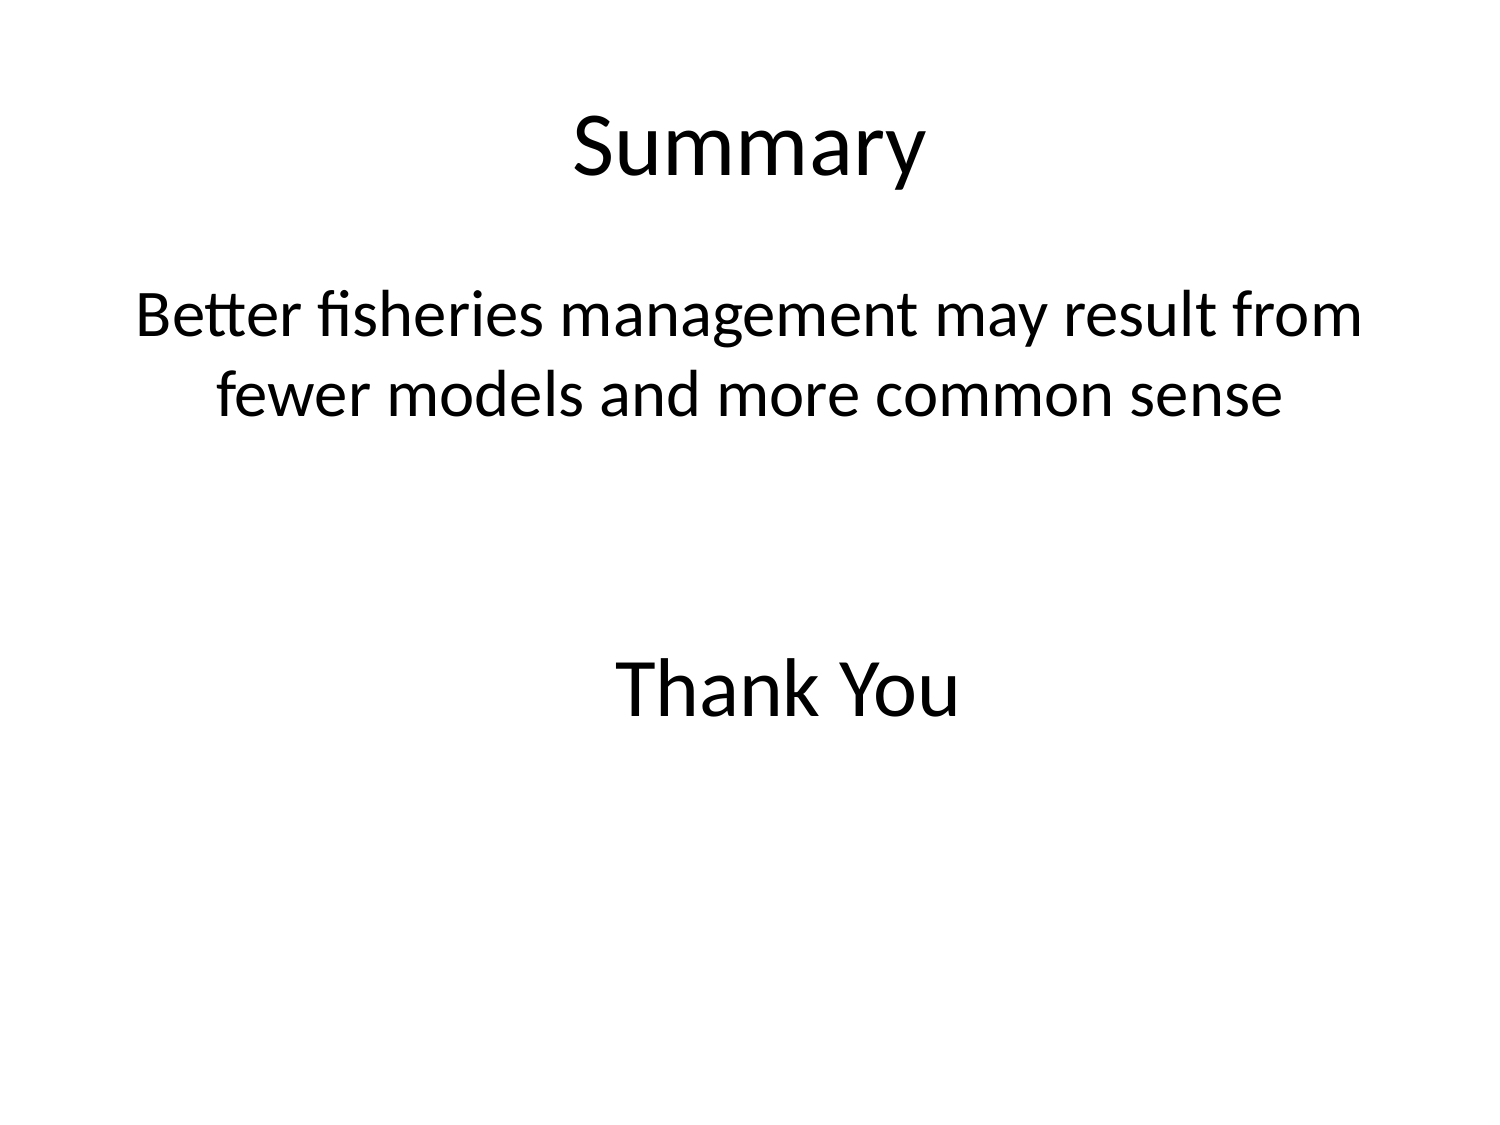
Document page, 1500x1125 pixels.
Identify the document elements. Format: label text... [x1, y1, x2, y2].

title Summary [75, 45, 1425, 233]
list Better fisheries management may result from fewer models and more common sense Thank You [75, 262, 1425, 1005]
